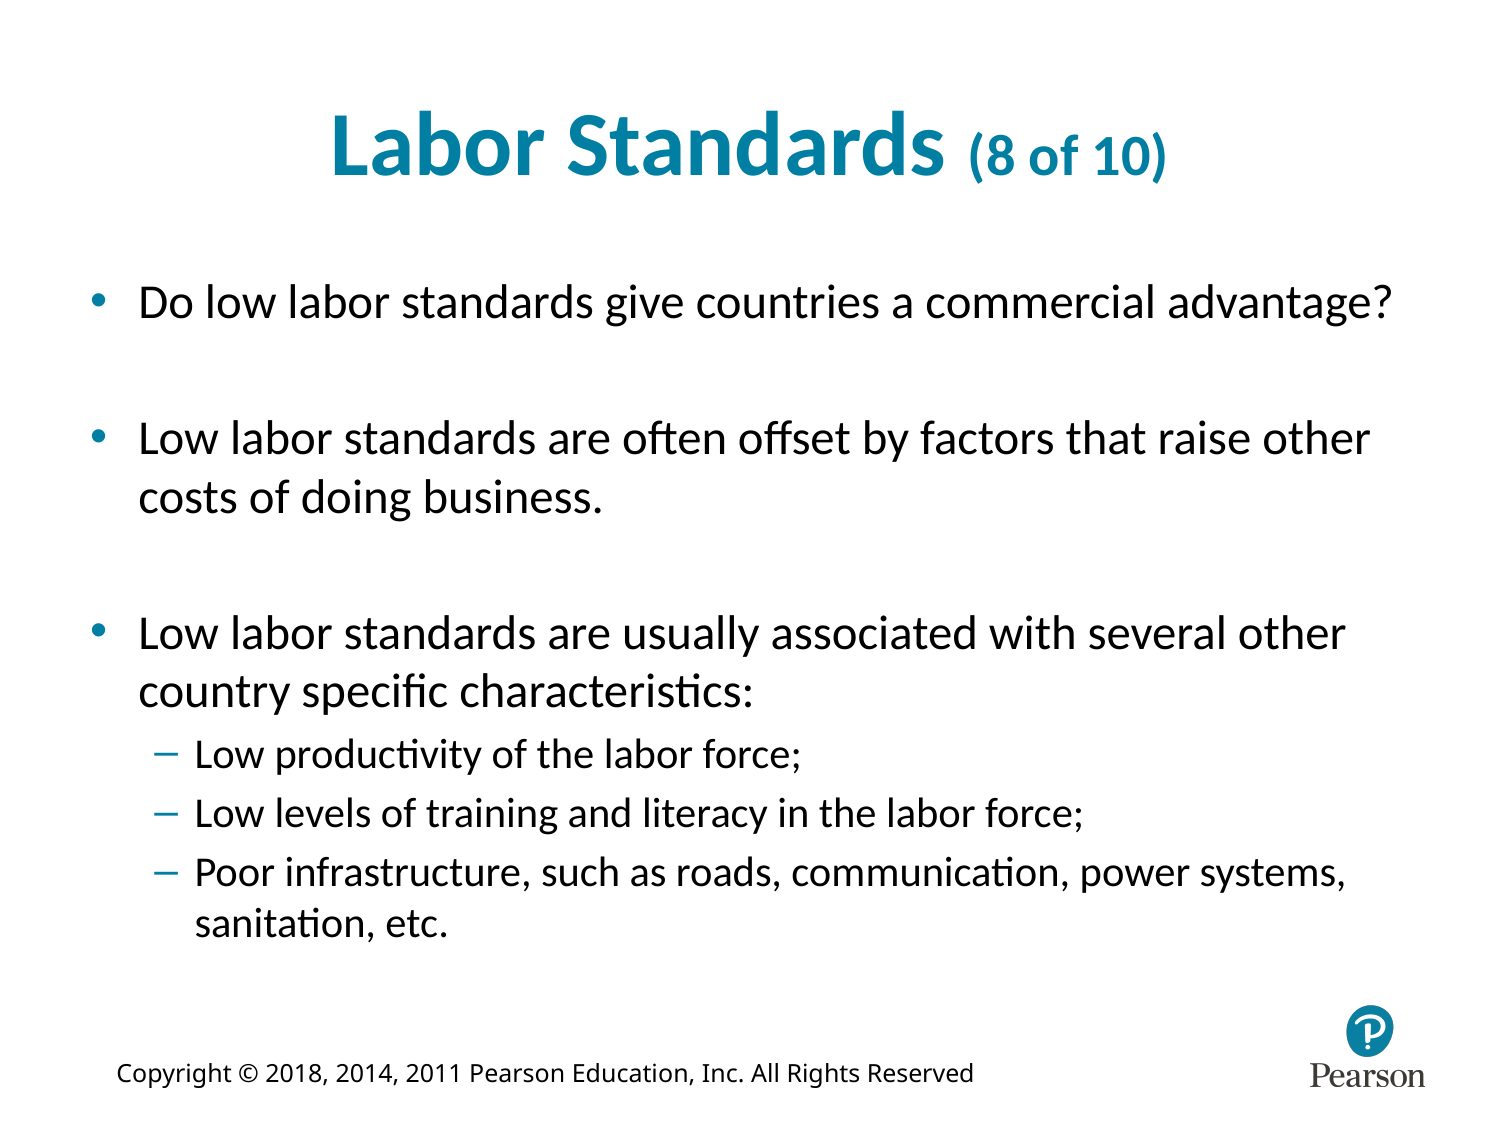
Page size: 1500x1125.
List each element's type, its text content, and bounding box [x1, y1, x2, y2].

title Labor Standards (8 of 10) [75, 45, 1425, 233]
list Do low labor standards give countries a commercial advantage? Low labor standards are often offset by factors that raise other costs of doing business. Low labor standards are usually associated with several other country specific characteristics: Low productivity of the labor force; Low levels of training and literacy in the labor force; Poor infrastructure, such as roads, communication, power systems, sanitation, etc. [75, 262, 1425, 1005]
picture [1310, 1005, 1425, 1087]
picture [1356, 1015, 1385, 1042]
